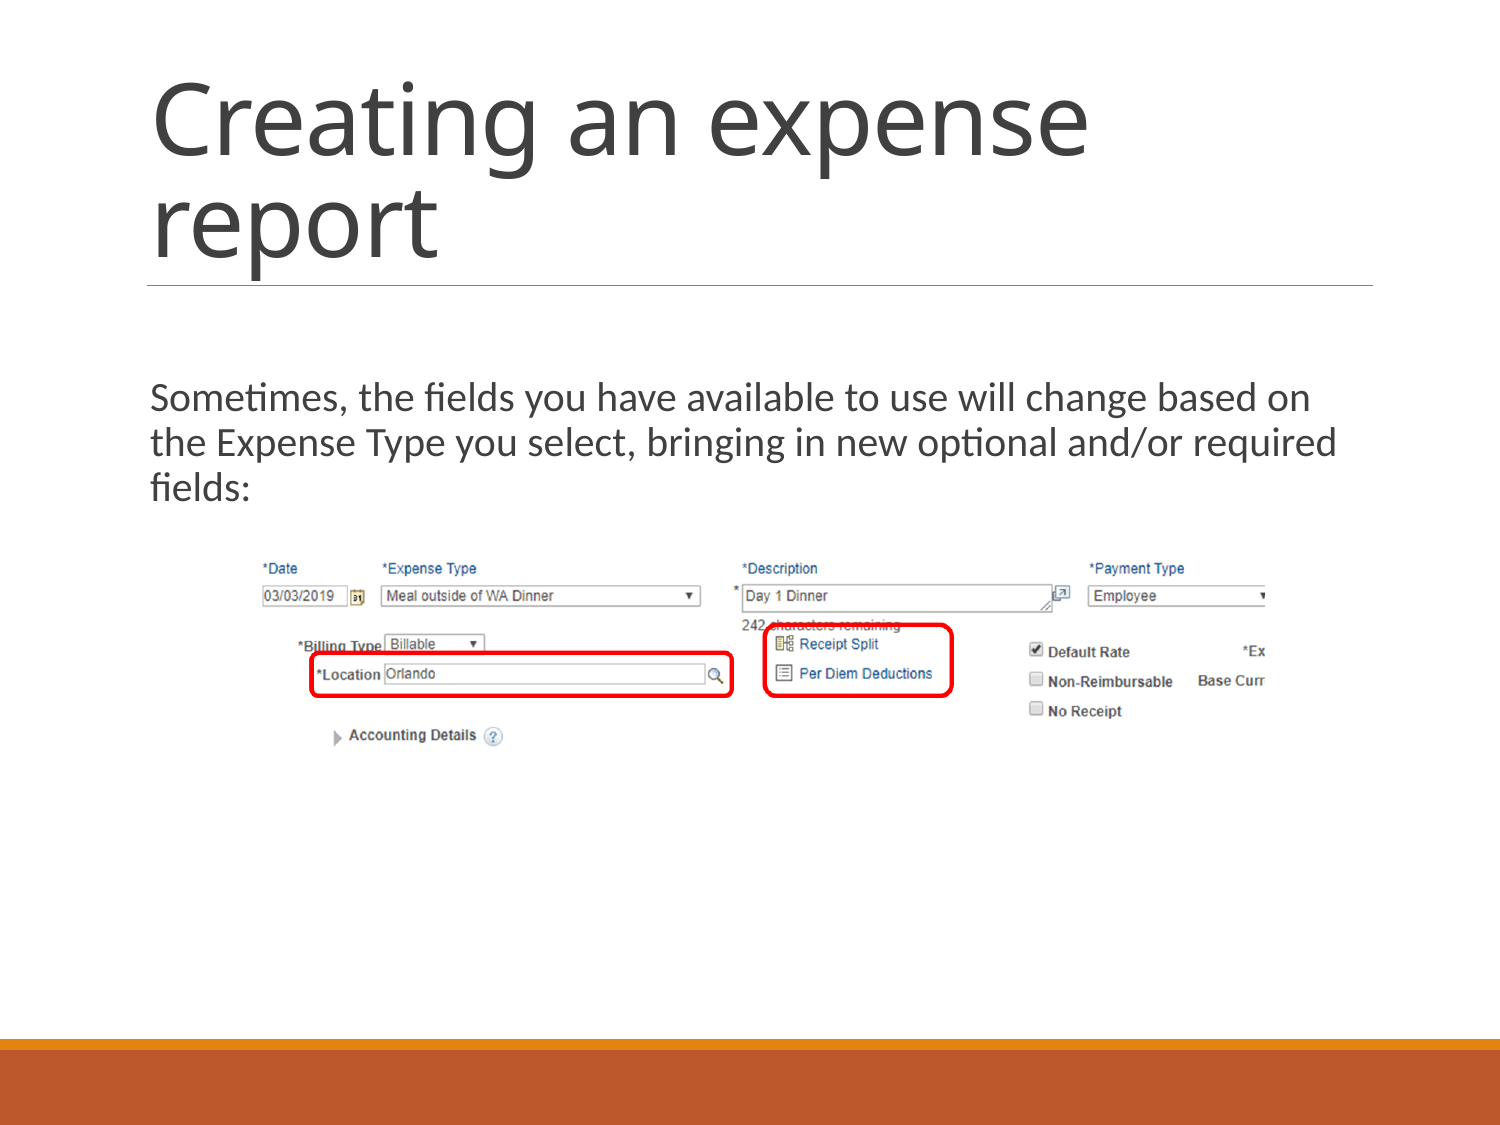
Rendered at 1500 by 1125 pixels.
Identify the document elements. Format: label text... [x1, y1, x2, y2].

list Sometimes, the fields you have available to use will change based on the Expense Type you select, bringing in new optional and/or required fields: [135, 367, 1373, 817]
picture [242, 552, 1266, 768]
title Creating an expense report [135, 47, 1373, 285]
